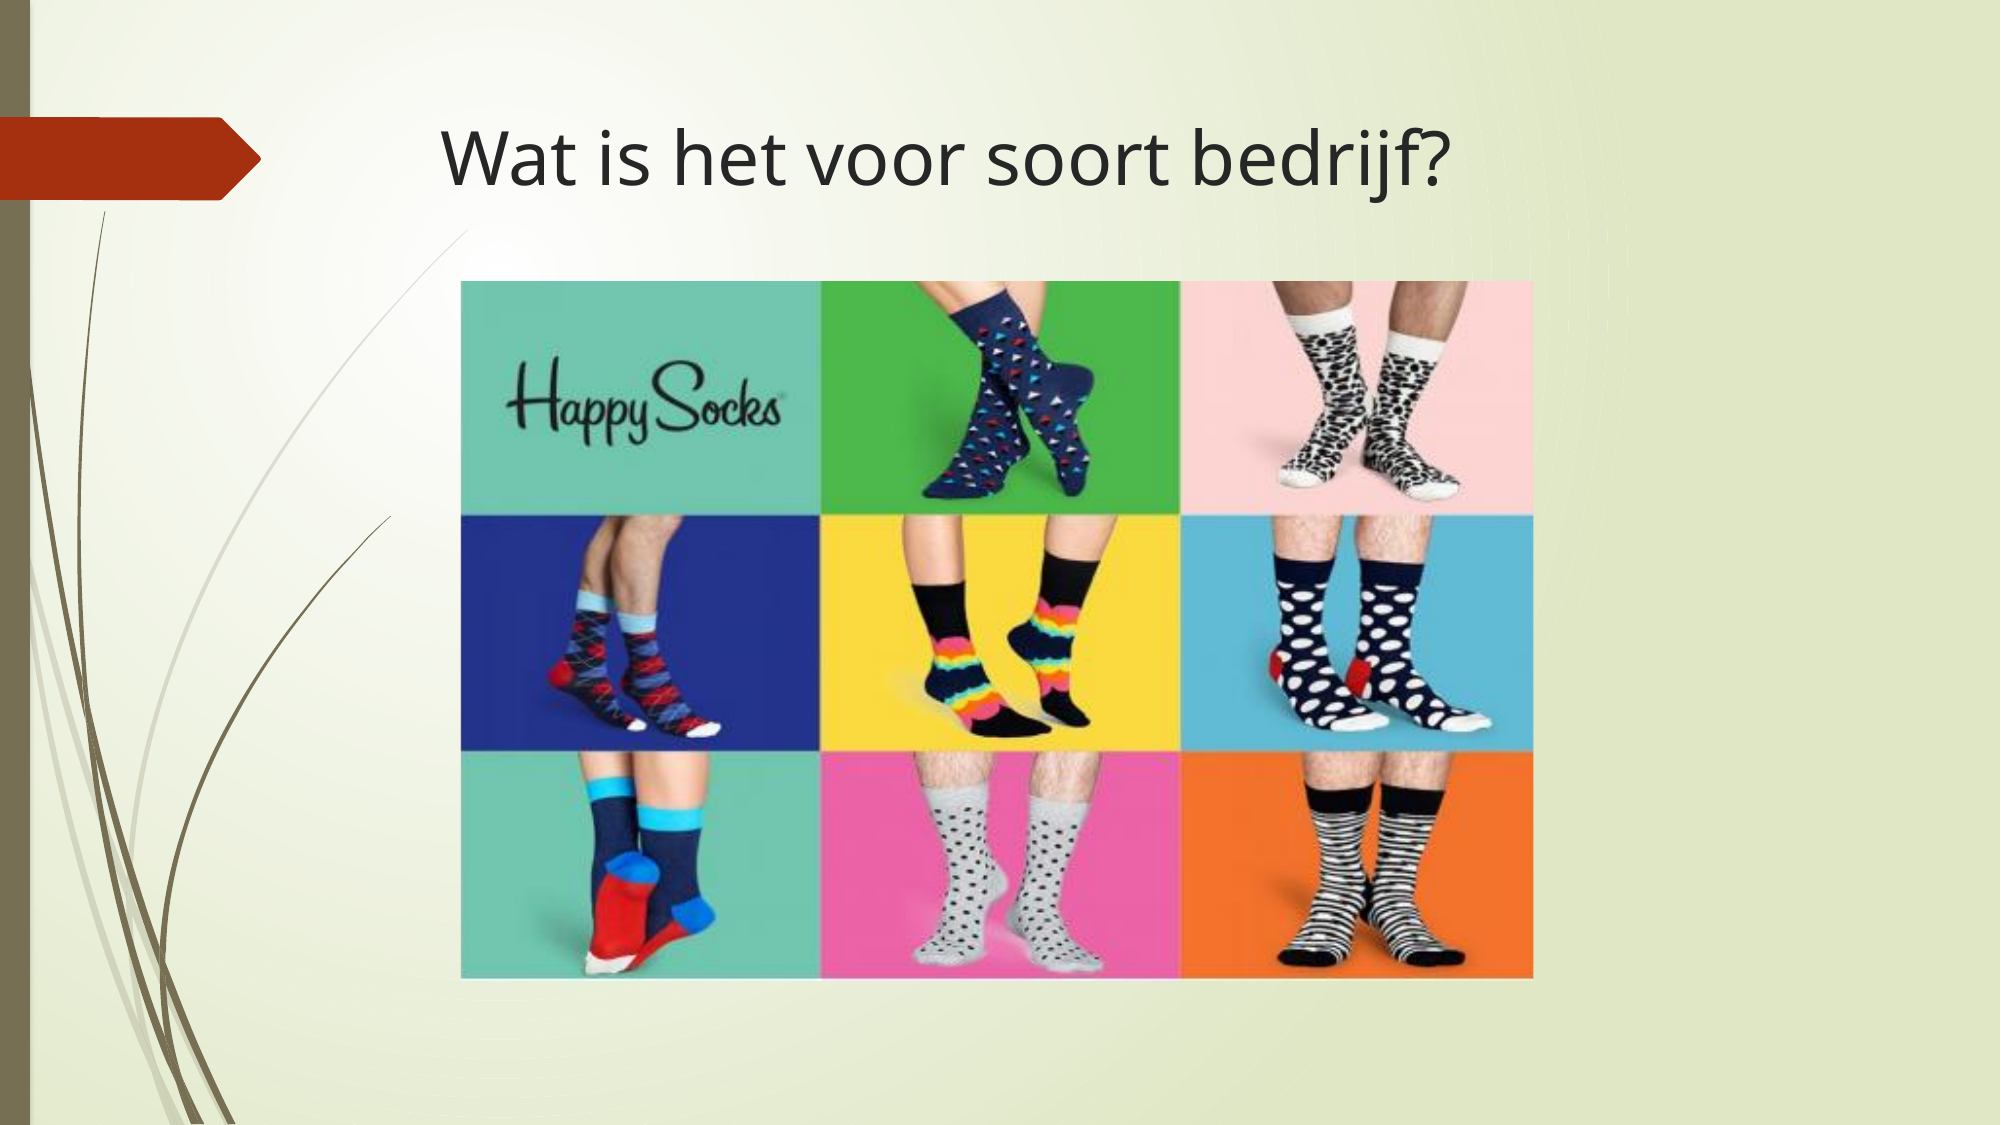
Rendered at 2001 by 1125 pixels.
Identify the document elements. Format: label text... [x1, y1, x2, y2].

title Wat is het voor soort bedrijf? [425, 102, 1888, 313]
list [460, 281, 1534, 982]
